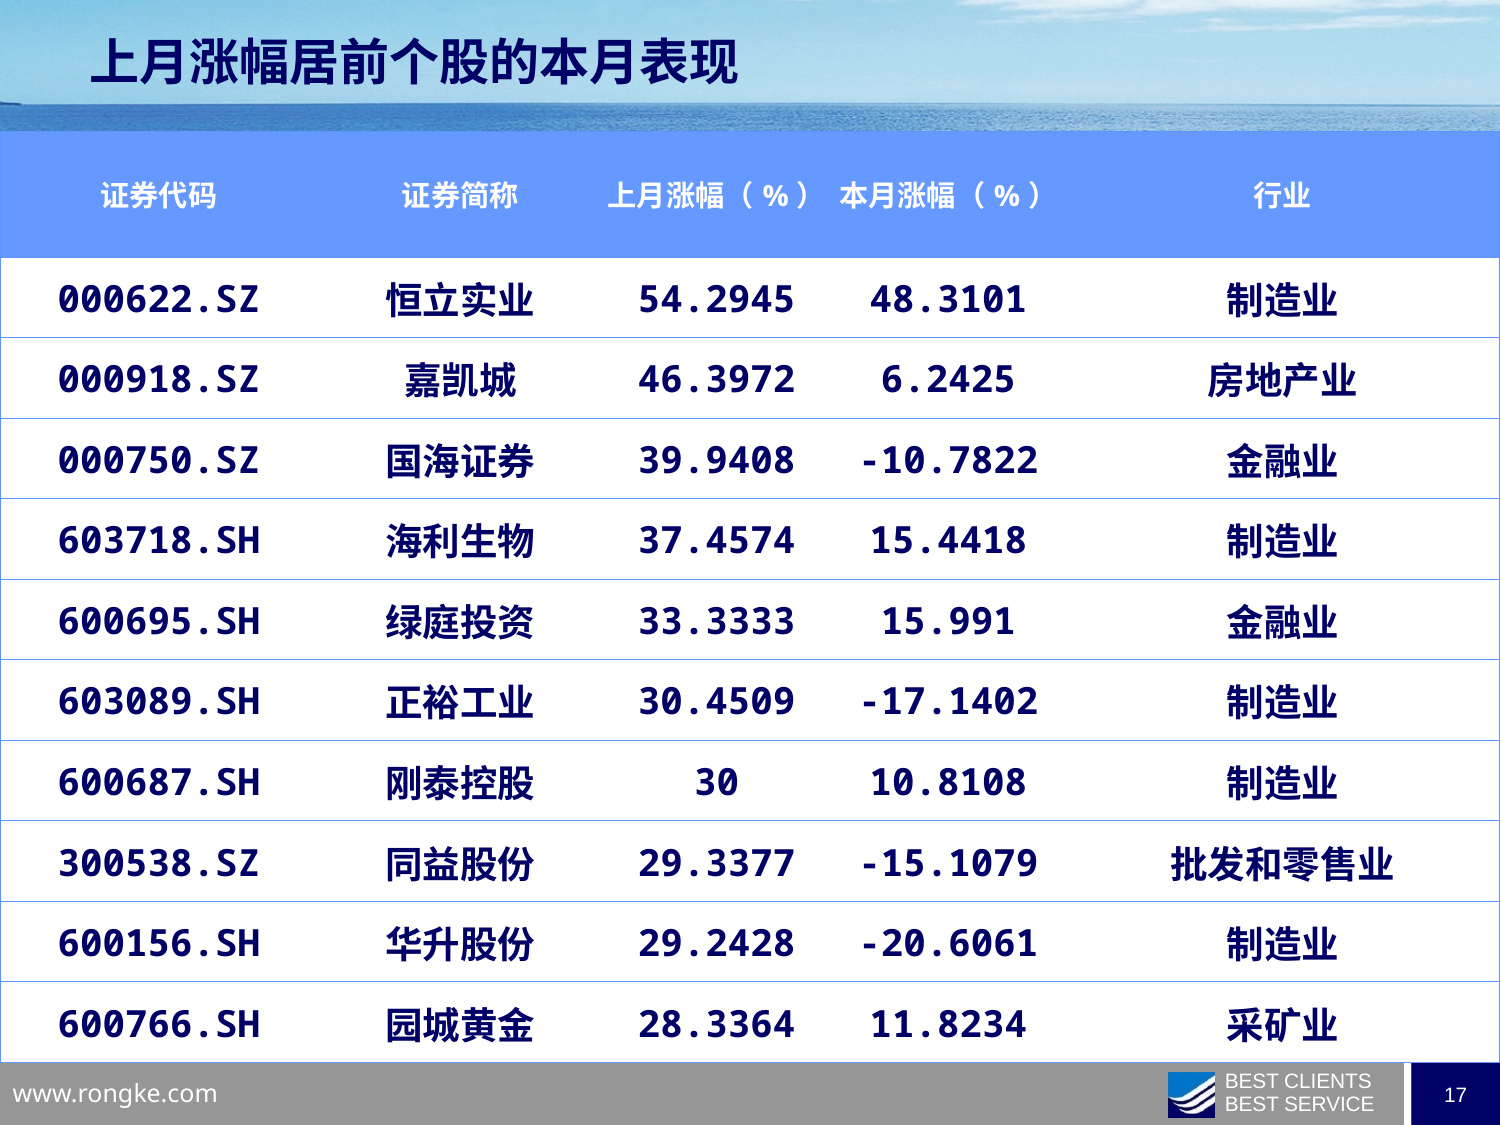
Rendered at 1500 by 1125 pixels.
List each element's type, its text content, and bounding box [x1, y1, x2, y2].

table_cell 金融业 [1066, 419, 1499, 498]
table_cell 制造业 [1066, 499, 1499, 579]
picture [1168, 1072, 1215, 1118]
table_cell 海利生物 [318, 499, 603, 579]
table_cell 6.2425 [831, 338, 1066, 418]
table_cell 30.4509 [603, 660, 831, 740]
table_cell 000750.SZ [1, 419, 318, 498]
table_cell 同益股份 [318, 821, 603, 901]
table_cell 制造业 [1066, 258, 1499, 337]
table_cell 300538.SZ [1, 821, 318, 901]
table_cell 嘉凯城 [318, 338, 603, 418]
table_cell 600695.SH [1, 580, 318, 659]
table_cell 正裕工业 [318, 660, 603, 740]
table_cell 11.8234 [831, 982, 1066, 1062]
table_cell 29.3377 [603, 821, 831, 901]
table_cell 绿庭投资 [318, 580, 603, 659]
table_cell -20.6061 [831, 902, 1066, 981]
table_cell 恒立实业 [318, 258, 603, 337]
table_cell 000918.SZ [1, 338, 318, 418]
table_cell 600766.SH [1, 982, 318, 1062]
table_cell 国海证券 [318, 419, 603, 498]
table_header 证券代码 [1, 132, 318, 257]
table_cell 000622.SZ [1, 258, 318, 337]
table_cell 制造业 [1066, 660, 1499, 740]
table_header 本月涨幅（%） [831, 132, 1066, 257]
table_cell 39.9408 [603, 419, 831, 498]
table_header 行业 [1066, 132, 1499, 257]
text_box 上月涨幅居前个股的本月表现 [74, 23, 1425, 131]
table_cell 华升股份 [318, 902, 603, 981]
table_cell 采矿业 [1066, 982, 1499, 1062]
table_cell 制造业 [1066, 902, 1499, 981]
table_cell 10.8108 [831, 741, 1066, 820]
table_cell 54.2945 [603, 258, 831, 337]
table_cell 28.3364 [603, 982, 831, 1062]
table_cell 30 [603, 741, 831, 820]
table_cell 33.3333 [603, 580, 831, 659]
table_cell -15.1079 [831, 821, 1066, 901]
table_cell 制造业 [1066, 741, 1499, 820]
table_cell 刚泰控股 [318, 741, 603, 820]
table_header 证券简称 [318, 132, 603, 257]
table_cell -17.1402 [831, 660, 1066, 740]
table_cell 600687.SH [1, 741, 318, 820]
table_cell 37.4574 [603, 499, 831, 579]
picture [0, 0, 1500, 131]
table_cell 46.3972 [603, 338, 831, 418]
table_cell 15.991 [831, 580, 1066, 659]
table_header 上月涨幅（%） [603, 132, 831, 257]
table_cell 金融业 [1066, 580, 1499, 659]
table_cell 29.2428 [603, 902, 831, 981]
table_cell 600156.SH [1, 902, 318, 981]
table_cell 园城黄金 [318, 982, 603, 1062]
table_cell 603089.SH [1, 660, 318, 740]
table_cell 房地产业 [1066, 338, 1499, 418]
table_cell 批发和零售业 [1066, 821, 1499, 901]
table_cell 15.4418 [831, 499, 1066, 579]
table_cell 48.3101 [831, 258, 1066, 337]
table_cell 603718.SH [1, 499, 318, 579]
table_cell -10.7822 [831, 419, 1066, 498]
